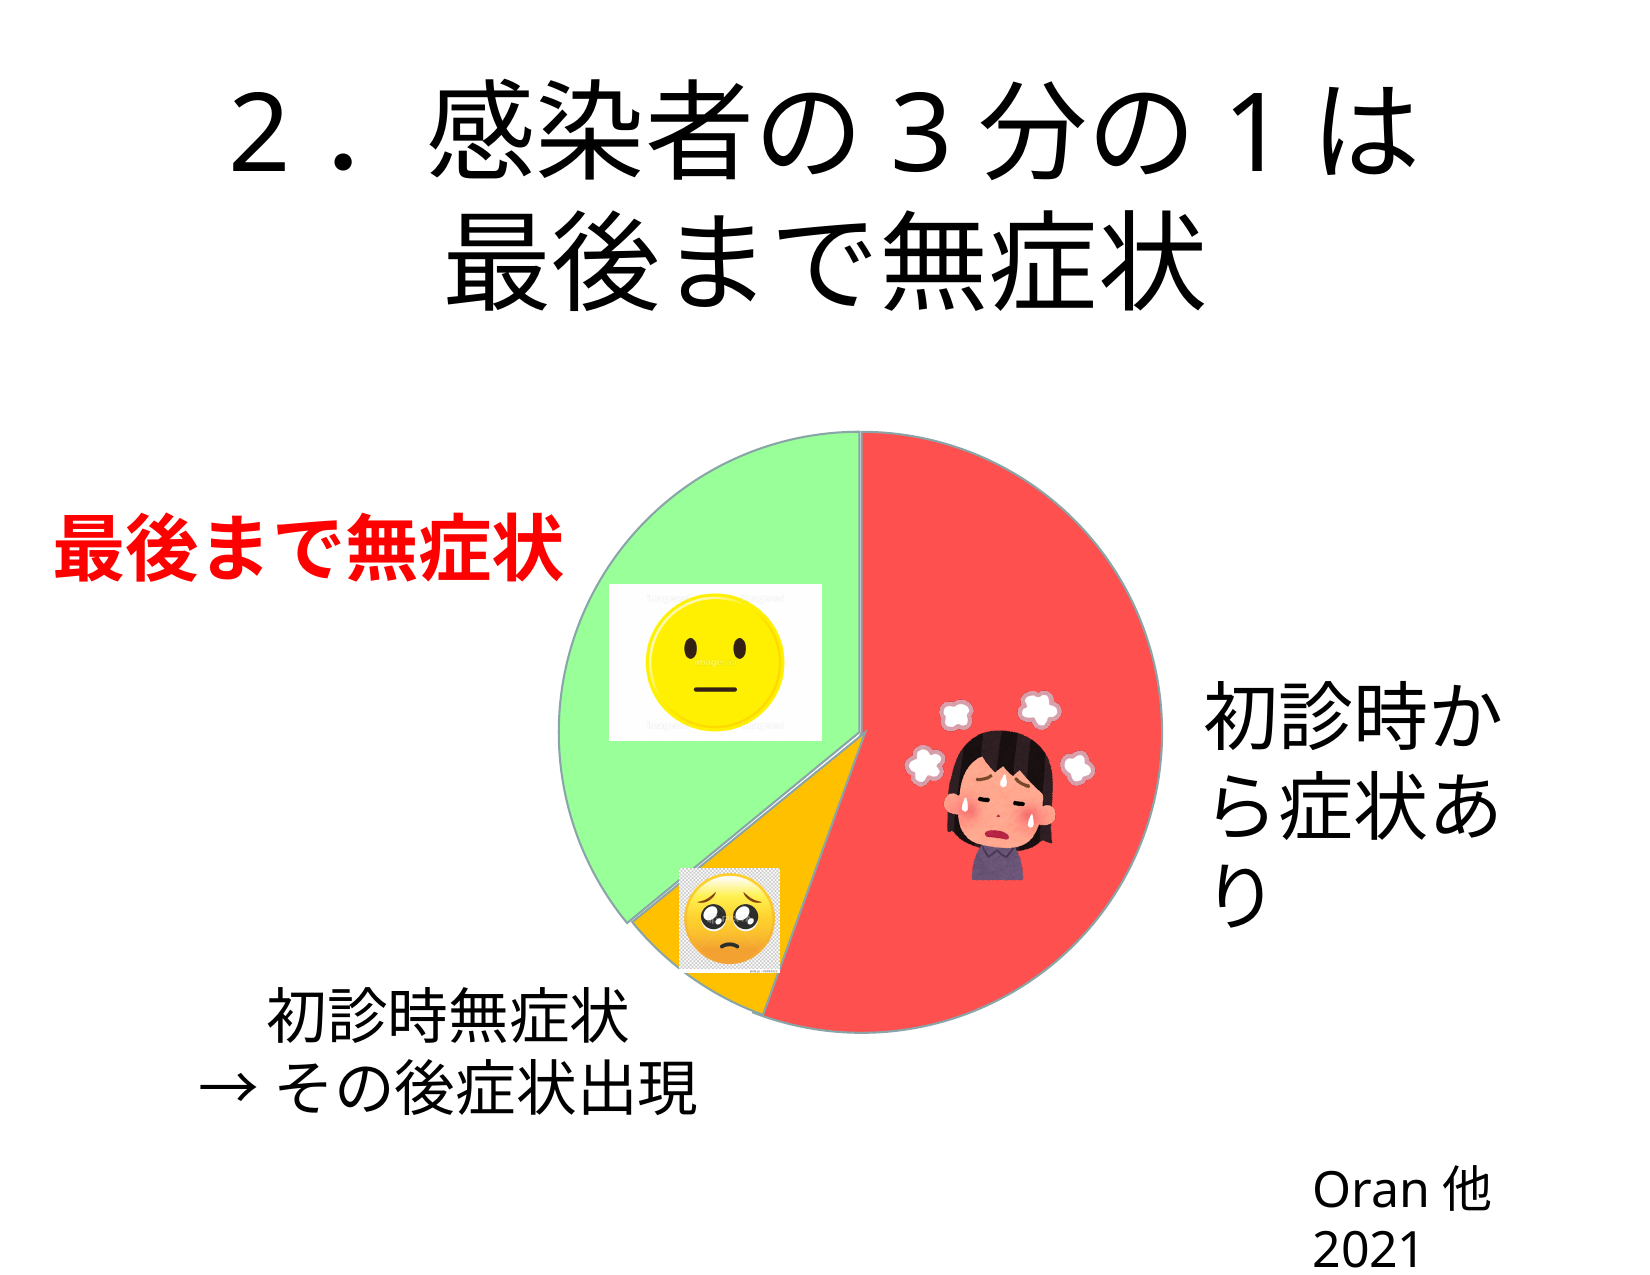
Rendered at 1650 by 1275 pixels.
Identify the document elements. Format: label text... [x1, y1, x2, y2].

picture [679, 868, 780, 973]
text_box [696, 729, 868, 972]
text_box [630, 882, 679, 970]
text_box [751, 430, 1164, 1034]
text_box [730, 973, 780, 1017]
text_box 2．感染者の3分の1は 最後まで無症状 [61, 54, 1589, 332]
text_box 初診時から症状あり [1188, 662, 1585, 947]
text_box 最後まで無症状 [8, 494, 610, 598]
picture [900, 685, 1102, 887]
text_box [557, 430, 861, 925]
text_box Oran他 2021 [1297, 1149, 1649, 1275]
text_box 初診時無症状 →その後症状出現 [167, 970, 730, 1131]
picture [609, 584, 822, 741]
